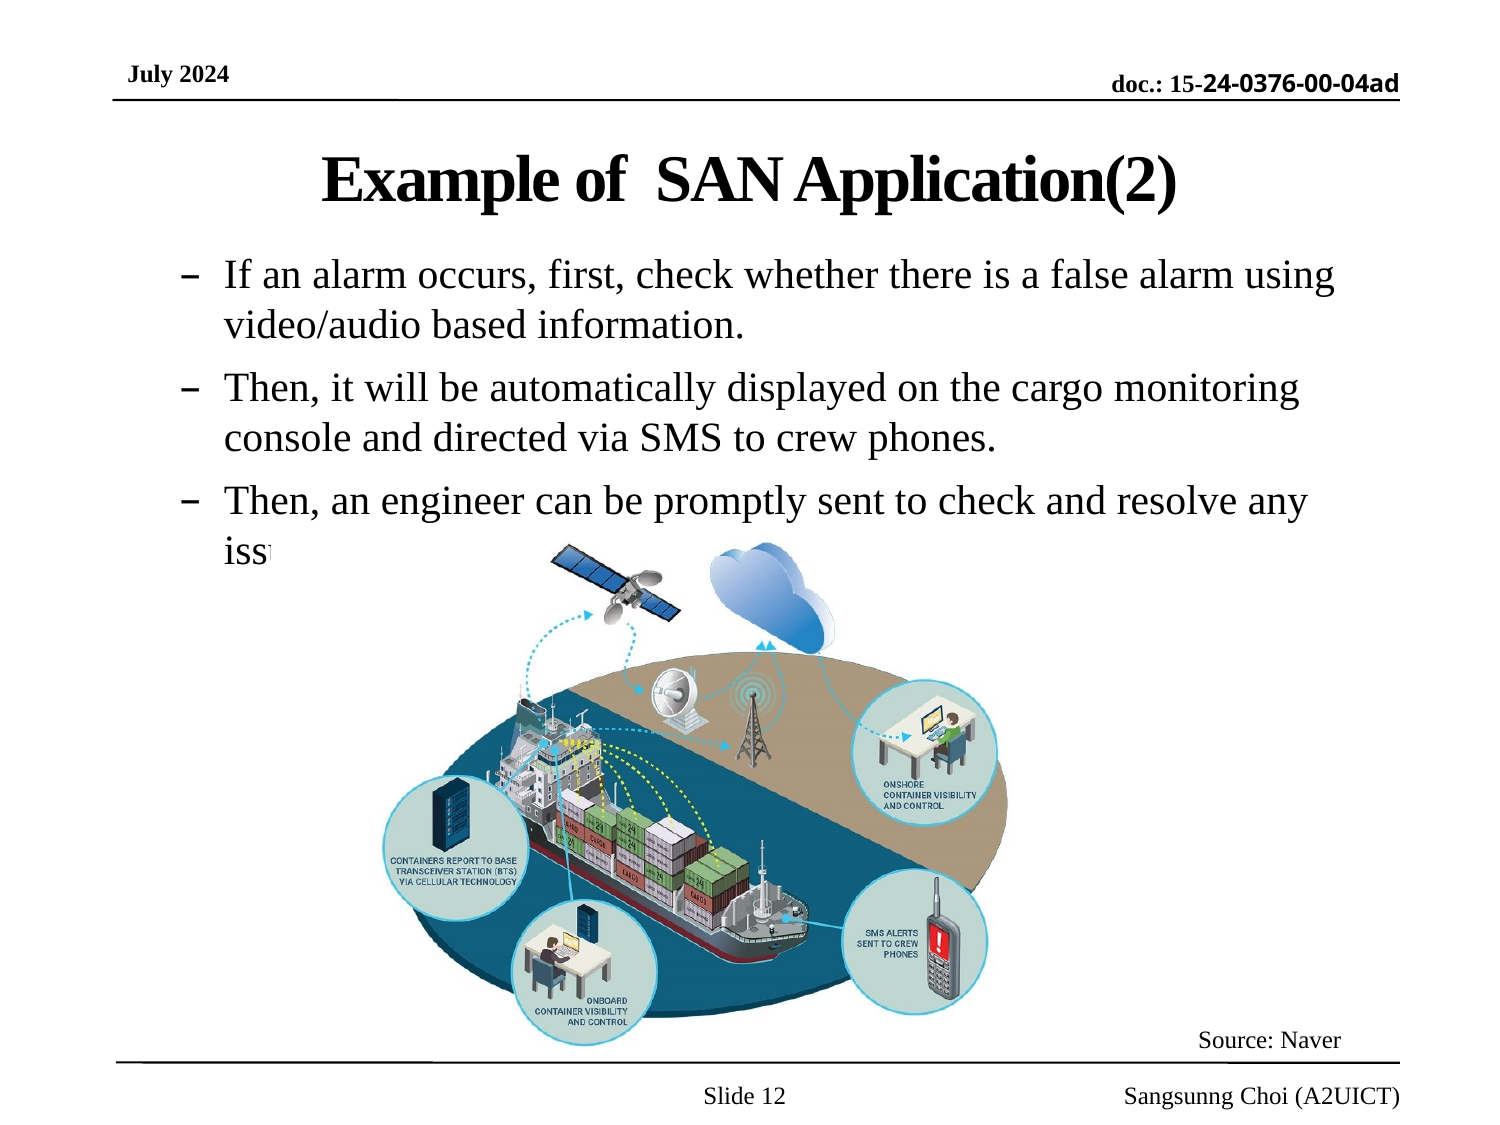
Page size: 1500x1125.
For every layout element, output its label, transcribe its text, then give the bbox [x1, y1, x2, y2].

text_box Source: Naver [1080, 1016, 1459, 1061]
picture [271, 536, 1111, 1052]
title Example of SAN Application(2) [88, 112, 1412, 237]
slide_number Slide 12 [690, 1075, 799, 1115]
text_box If an alarm occurs, first, check whether there is a false alarm using video/audio based information. Then, it will be automatically displayed on the cargo monitoring console and directed via SMS to crew phones. Then, an engineer can be promptly sent to check and resolve any issues. [135, 239, 1434, 580]
